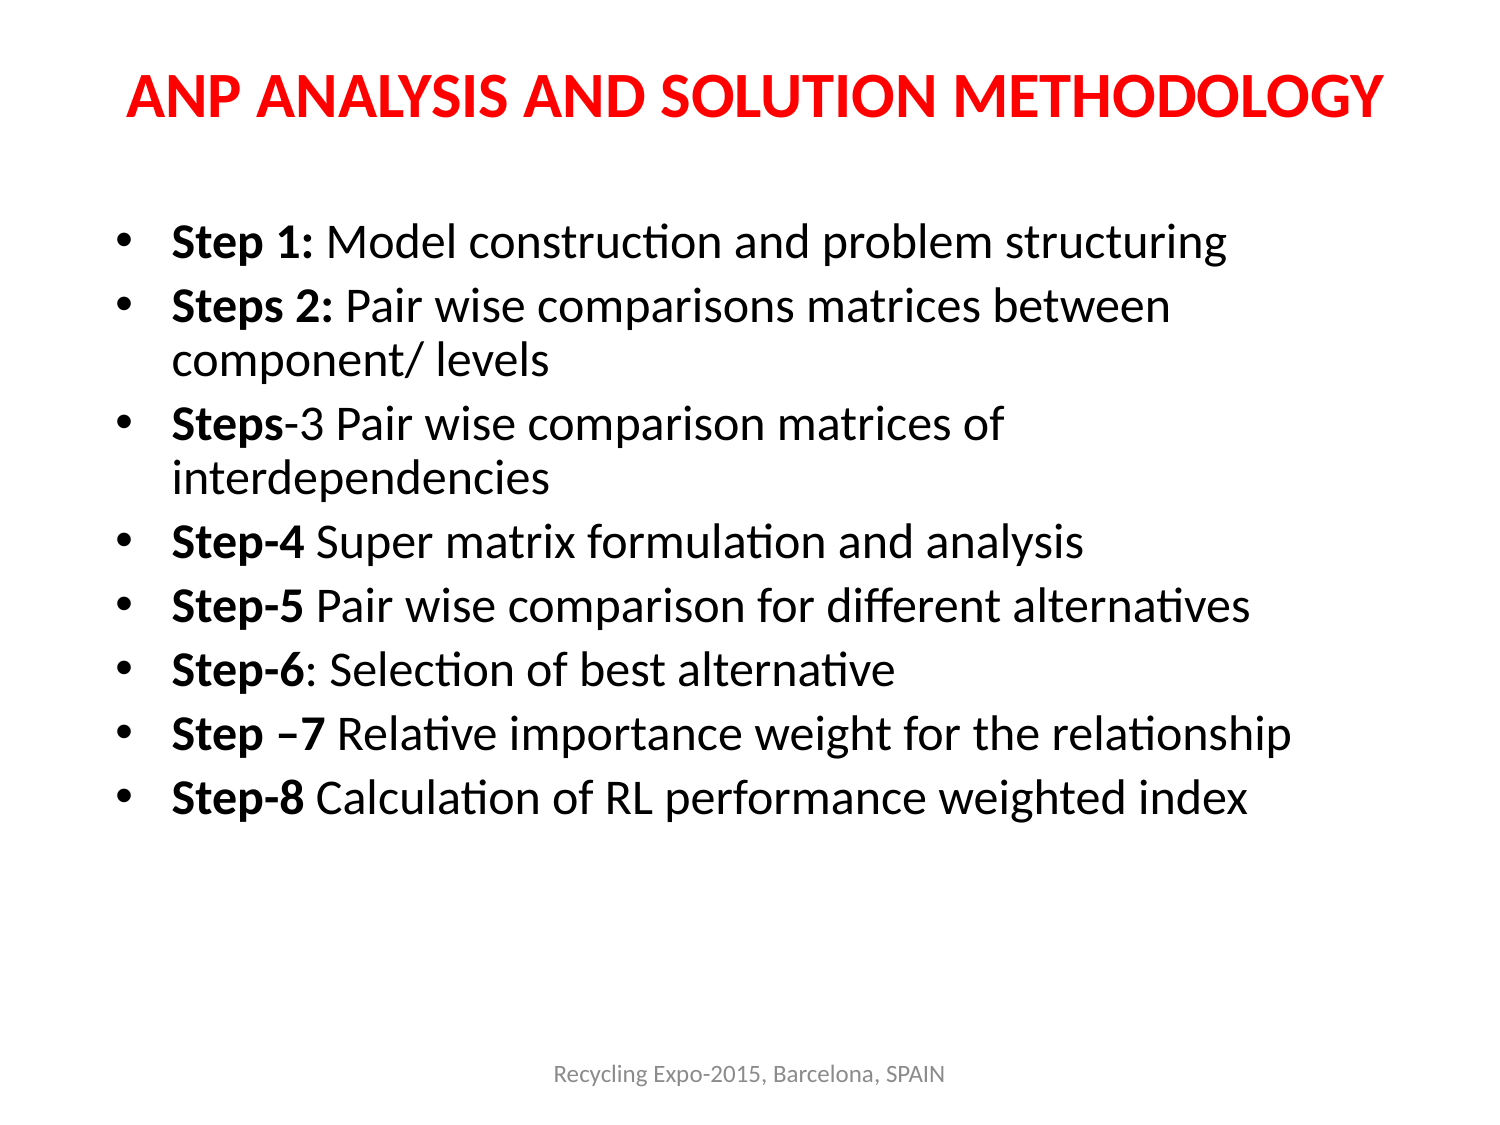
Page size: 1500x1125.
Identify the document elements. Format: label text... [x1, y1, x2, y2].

footer Recycling Expo-2015, Barcelona, SPAIN [512, 1042, 988, 1103]
title ANP ANALYSIS AND SOLUTION METHODOLOGY [75, 42, 1450, 250]
list Step 1: Model construction and problem structuring Steps 2: Pair wise comparisons matrices between component/ levels Steps-3 Pair wise comparison matrices of interdependencies Step-4 Super matrix formulation and analysis Step-5 Pair wise comparison for different alternatives Step-6: Selection of best alternative Step –7 Relative importance weight for the relationship Step-8 Calculation of RL performance weighted index [100, 208, 1376, 1009]
